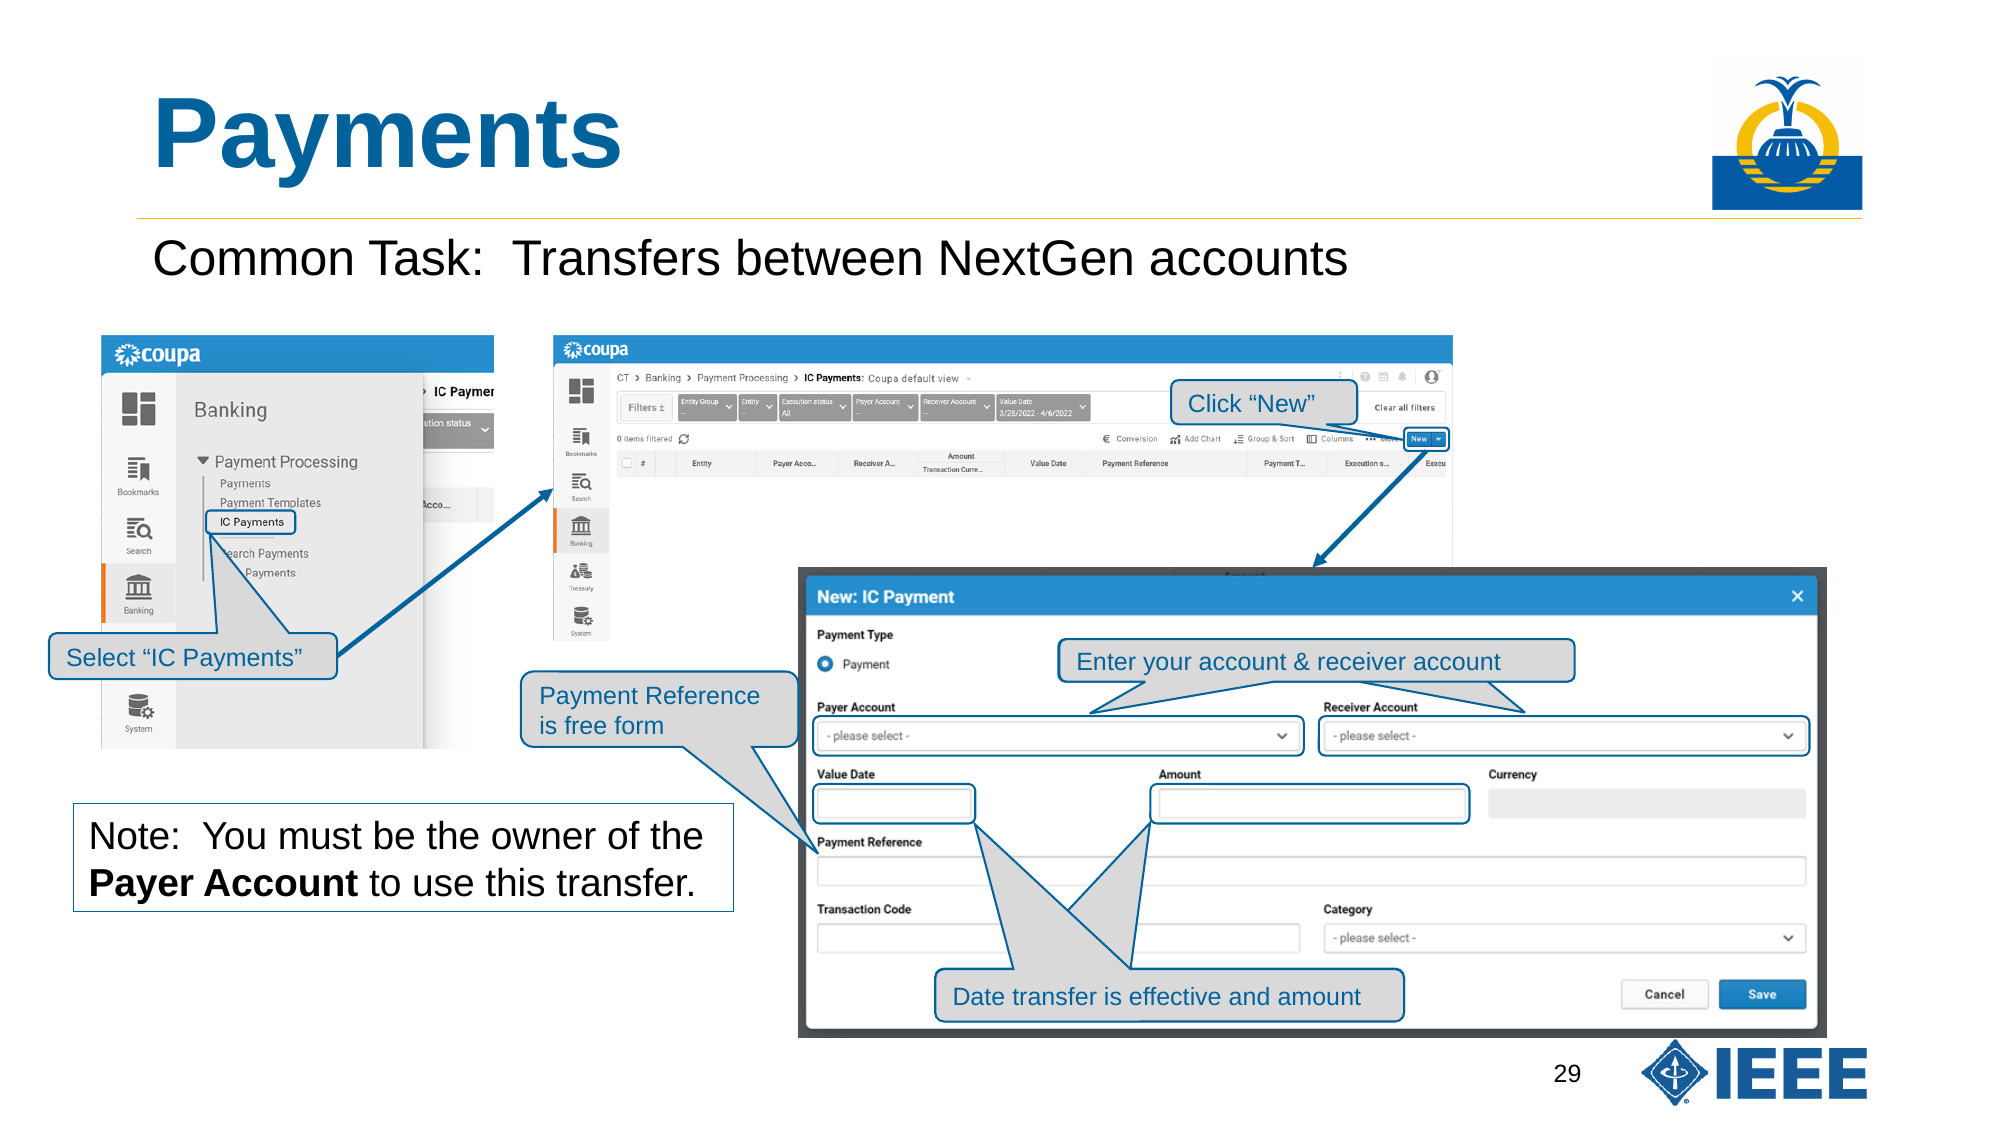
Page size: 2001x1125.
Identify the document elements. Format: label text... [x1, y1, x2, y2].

slide_number 29 [1538, 1042, 1863, 1103]
text_box Select “IC Payments” [47, 632, 101, 681]
picture [1641, 1039, 1867, 1106]
text_box Note: You must be the owner of the Payer Account to use this transfer. [73, 803, 734, 912]
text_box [337, 488, 554, 657]
title Payments [137, 59, 1677, 210]
picture [101, 335, 494, 749]
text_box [1312, 450, 1427, 568]
list Common Task: Transfers between NextGen accounts [137, 224, 1863, 1035]
picture [1712, 59, 1863, 210]
picture [553, 335, 1827, 1038]
text_box Payment Reference is free form [519, 670, 798, 840]
